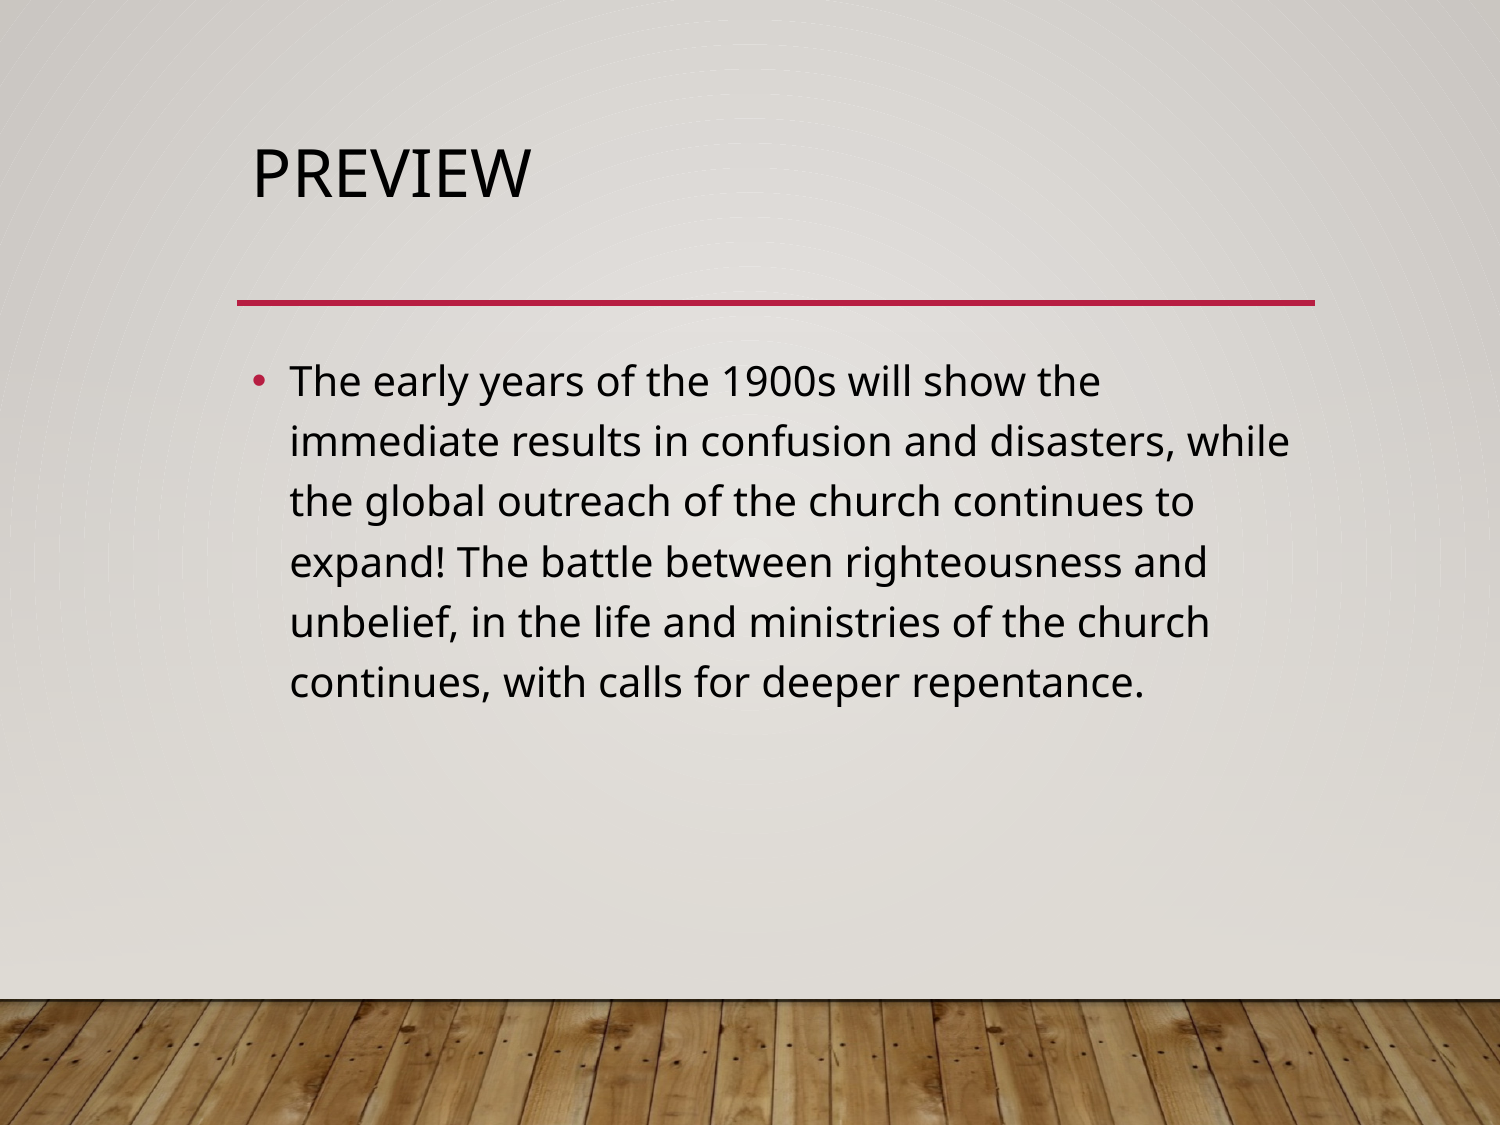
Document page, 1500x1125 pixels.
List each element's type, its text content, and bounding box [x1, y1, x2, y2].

list The early years of the 1900s will show the immediate results in confusion and disasters, while the global outreach of the church continues to expand! The battle between righteousness and unbelief, in the life and ministries of the church continues, with calls for deeper repentance. [236, 337, 1315, 820]
title PReview [236, 131, 1315, 305]
picture [0, 999, 1500, 1125]
